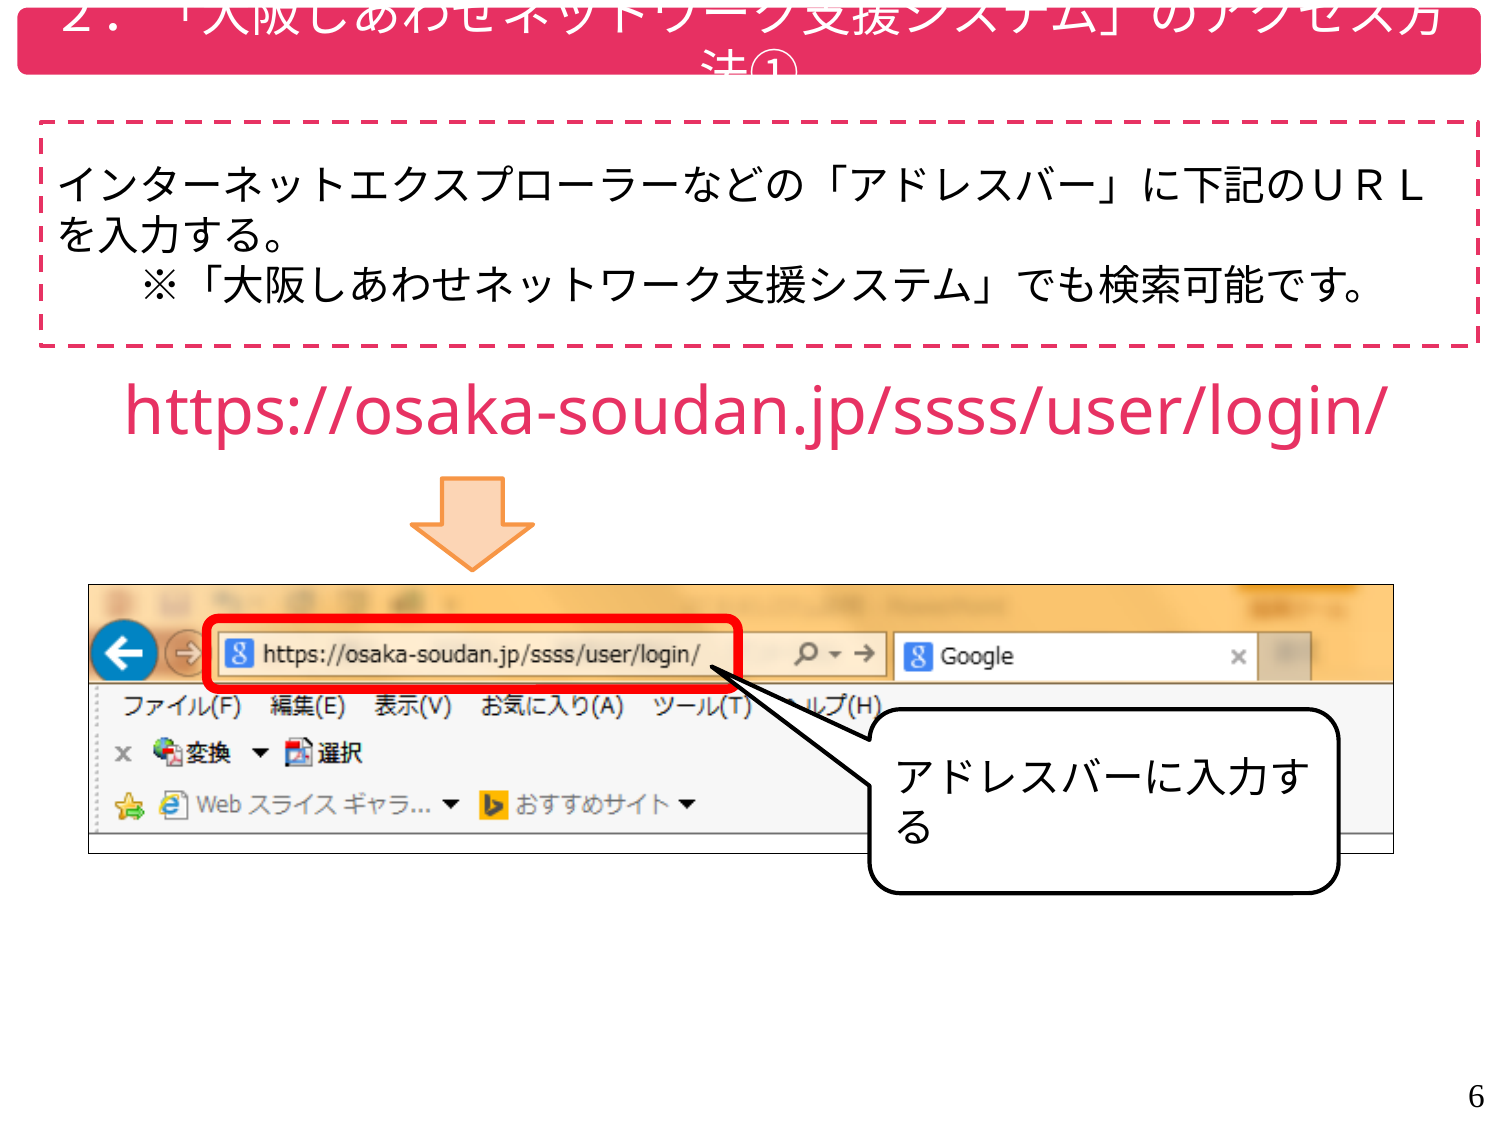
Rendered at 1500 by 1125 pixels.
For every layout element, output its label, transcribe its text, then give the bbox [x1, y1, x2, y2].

text_box https://osaka-soudan.jp/ssss/user/login/ [109, 360, 1406, 456]
text_box ２．「大阪しあわせネットワーク支援システム」のアクセス方法① [13, 3, 1486, 79]
text_box インターネットエクスプローラーなどの「アドレスバー」に下記のＵＲＬを入力する。 ※「大阪しあわせネットワーク支援システム」でも検索可能です。 [39, 120, 1480, 348]
picture [88, 584, 1394, 854]
text_box [409, 476, 536, 573]
slide_number 6 [1149, 1063, 1500, 1124]
text_box アドレスバーに入力する [867, 863, 1341, 896]
